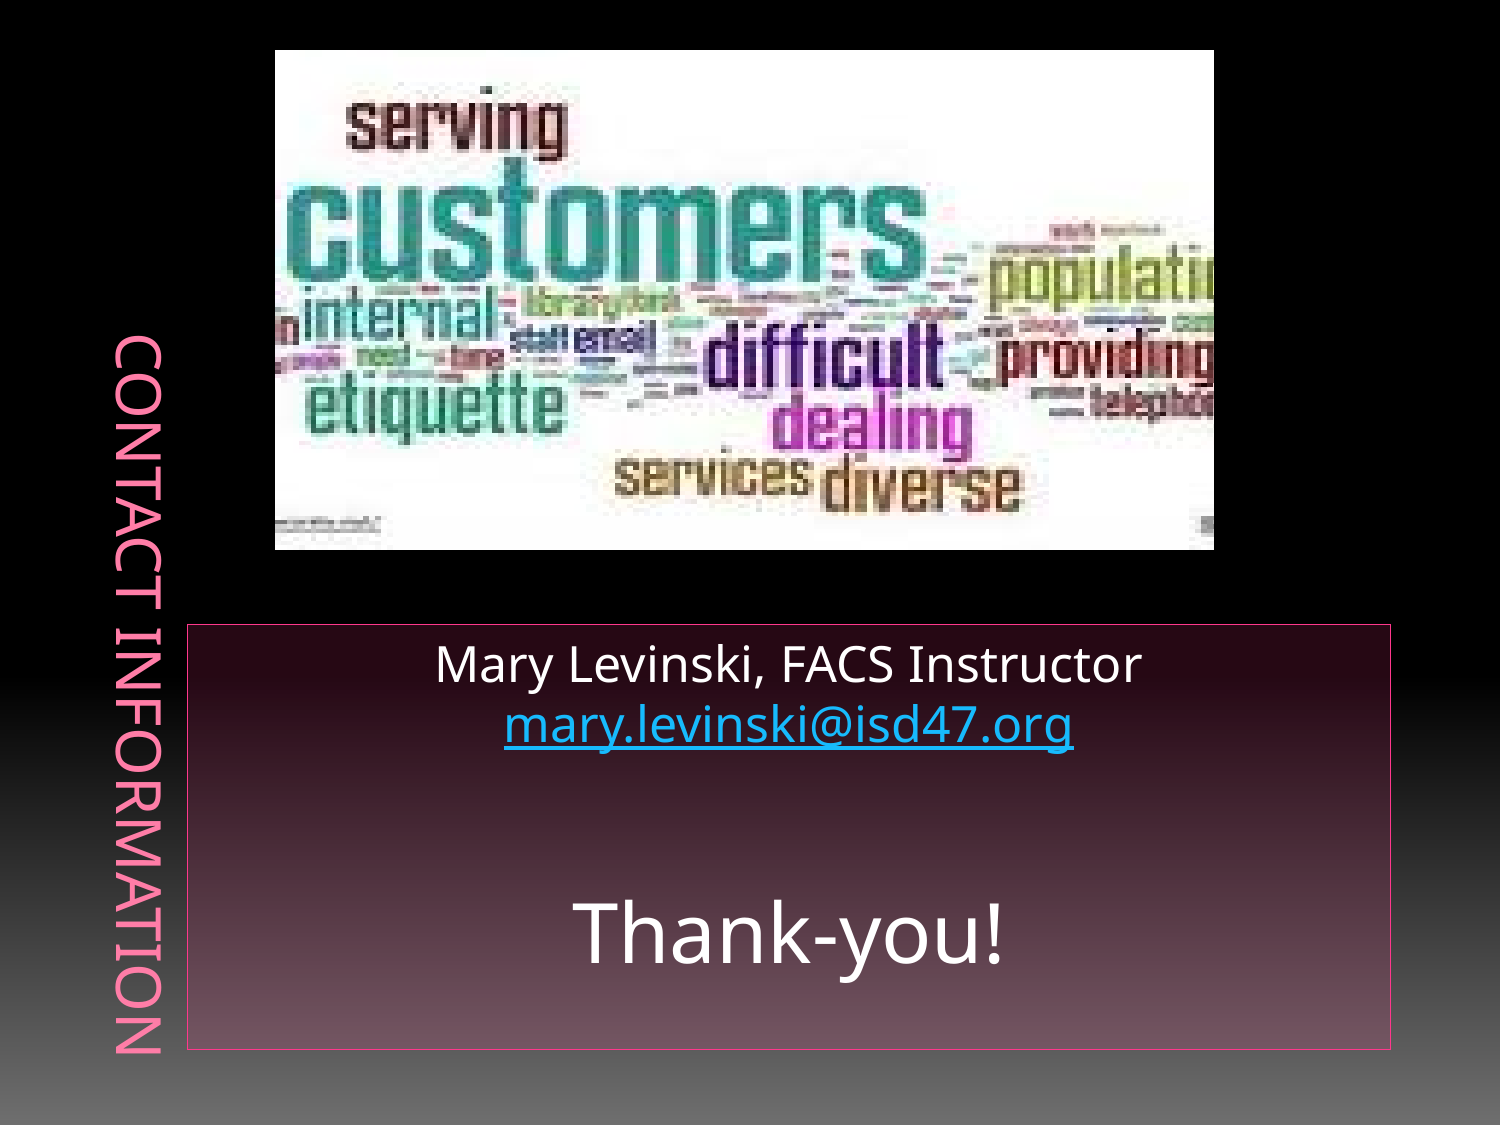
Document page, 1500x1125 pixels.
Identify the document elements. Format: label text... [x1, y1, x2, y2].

title Contact Information [36, 24, 186, 1075]
picture [274, 49, 1215, 551]
list Mary Levinski, FACS Instructor mary.levinski@isd47.org Thank-you! [187, 624, 1391, 1050]
